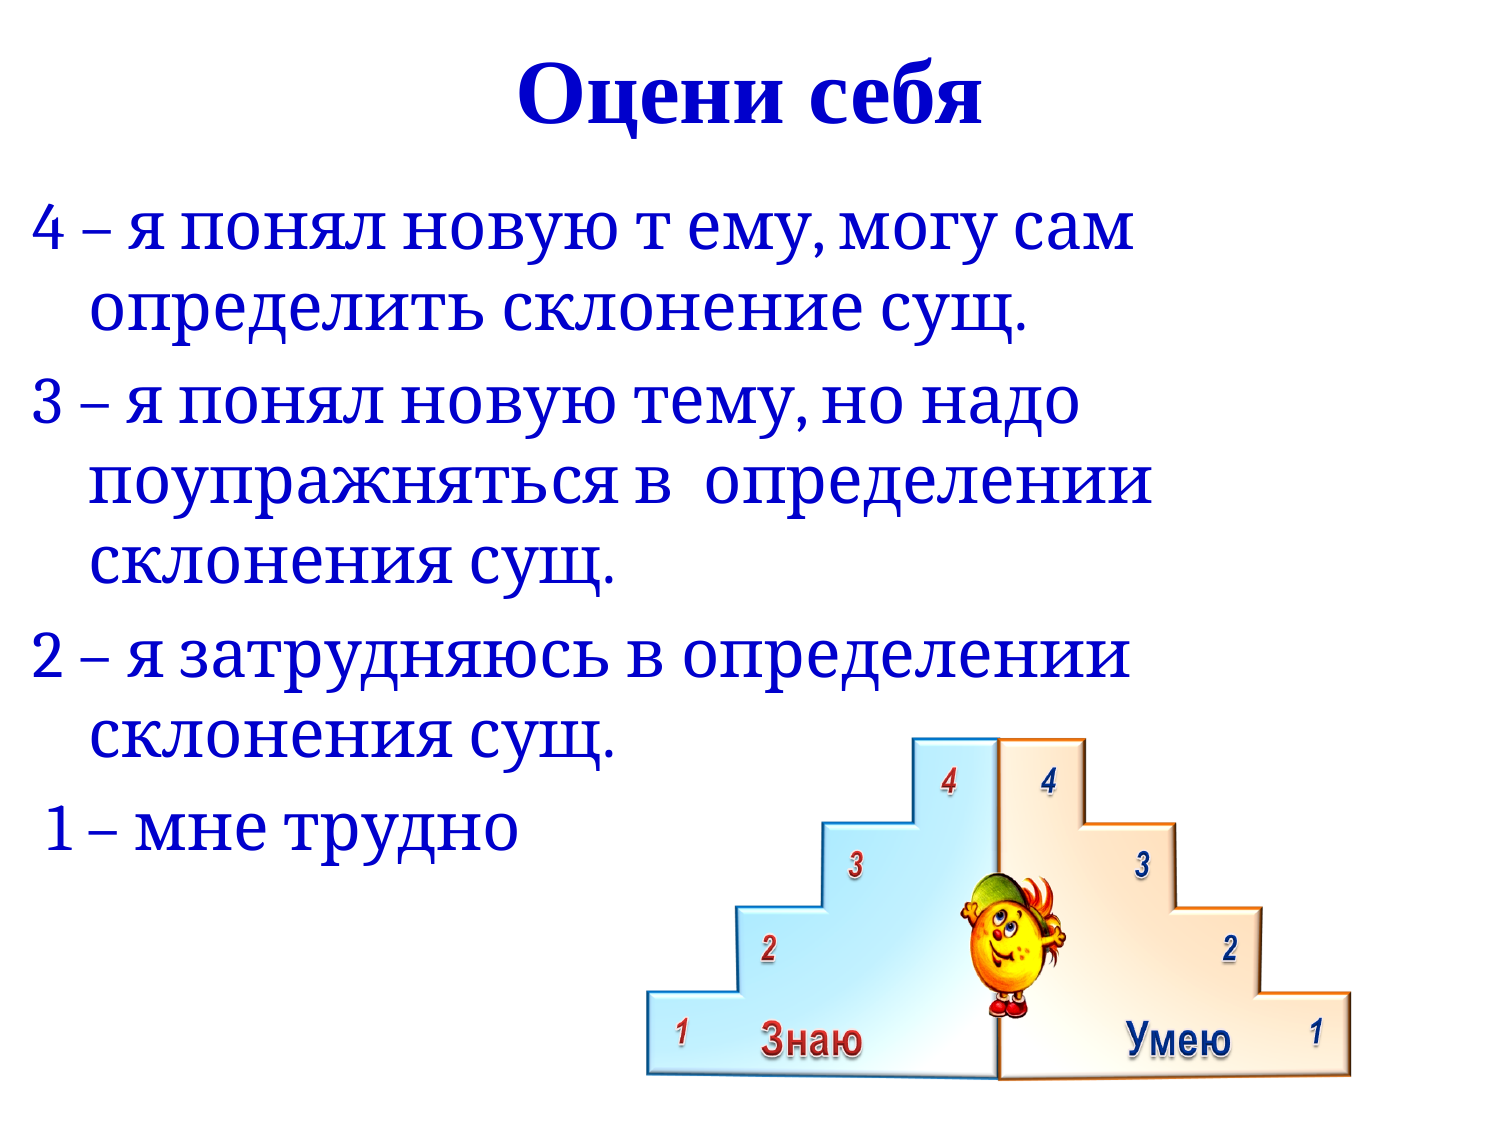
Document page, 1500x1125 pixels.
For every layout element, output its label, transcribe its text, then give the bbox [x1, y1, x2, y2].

title Оцени себя [75, 45, 1425, 129]
picture [644, 735, 1353, 1083]
list 4 – я понял новую т ему, могу сам определить склонение сущ. 3 – я понял новую тему, но надо поупражняться в определении склонения сущ. 2 – я затрудняюсь в определении склонения сущ. 1 – мне трудно [17, 175, 1471, 1055]
